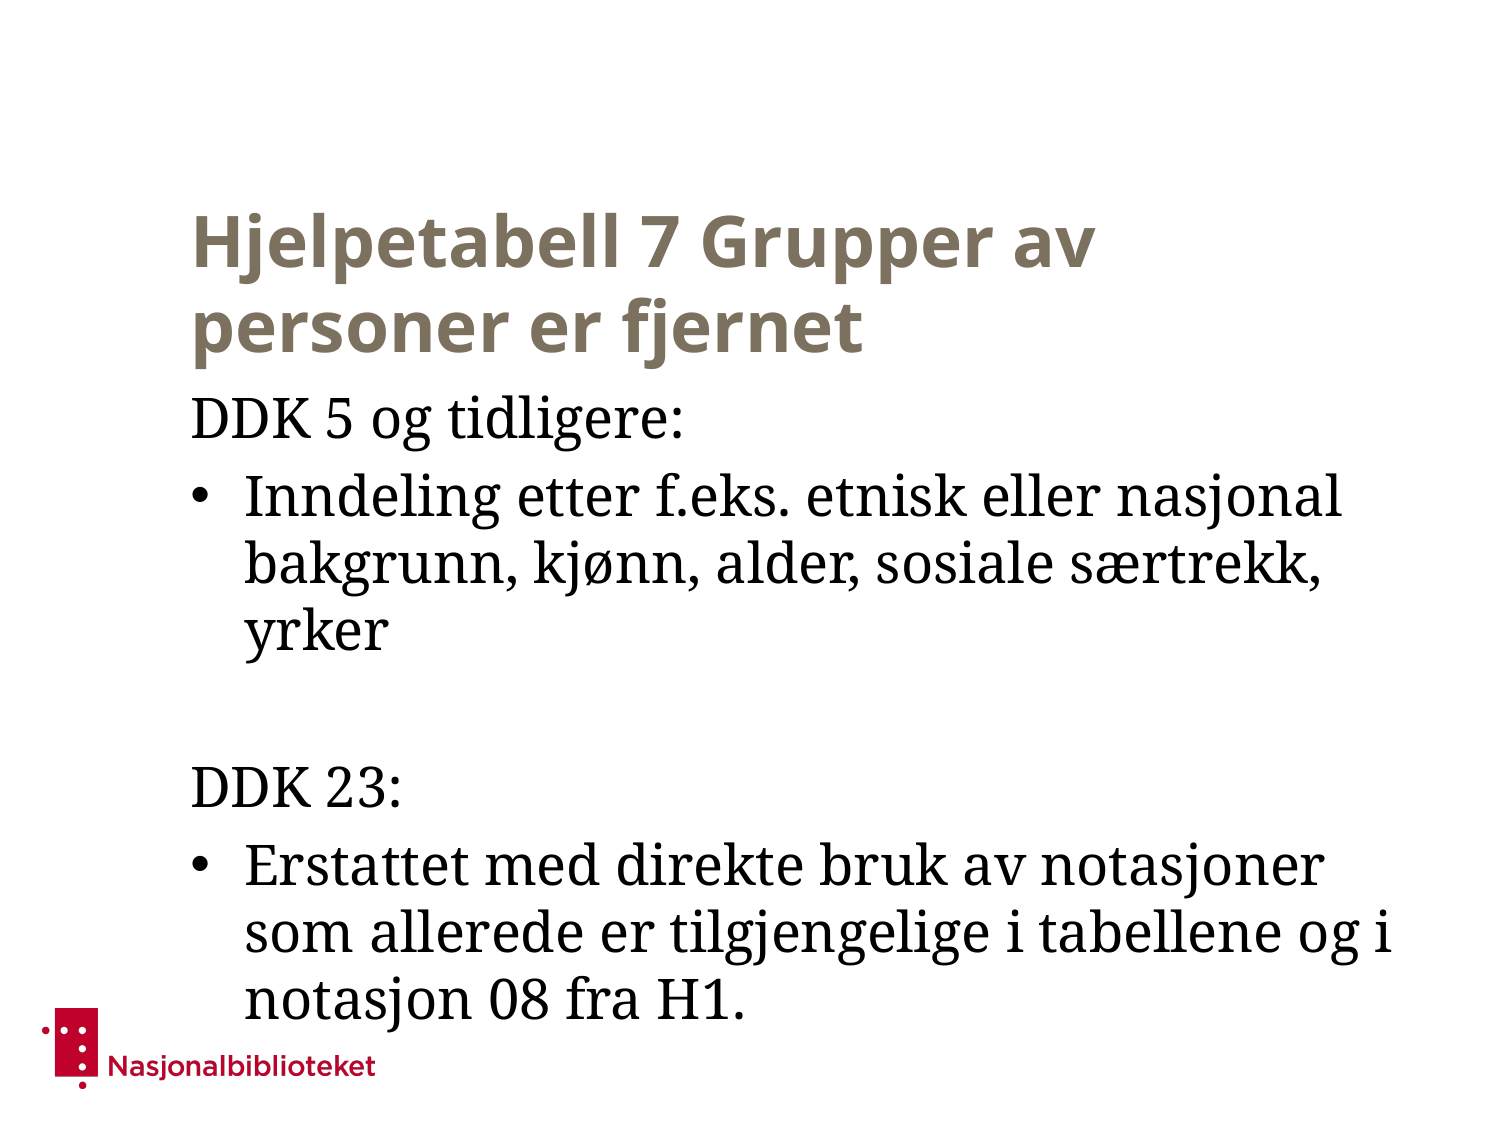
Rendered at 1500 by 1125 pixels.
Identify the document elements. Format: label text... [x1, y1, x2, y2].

title Hjelpetabell 7 Grupper av personer er fjernet [175, 187, 1425, 375]
list DDK 5 og tidligere: Inndeling etter f.eks. etnisk eller nasjonal bakgrunn, kjønn, alder, sosiale særtrekk, yrker DDK 23: Erstattet med direkte bruk av notasjoner som allerede er tilgjengelige i tabellene og i notasjon 08 fra H1. [175, 375, 1425, 1043]
picture [42, 1008, 375, 1089]
